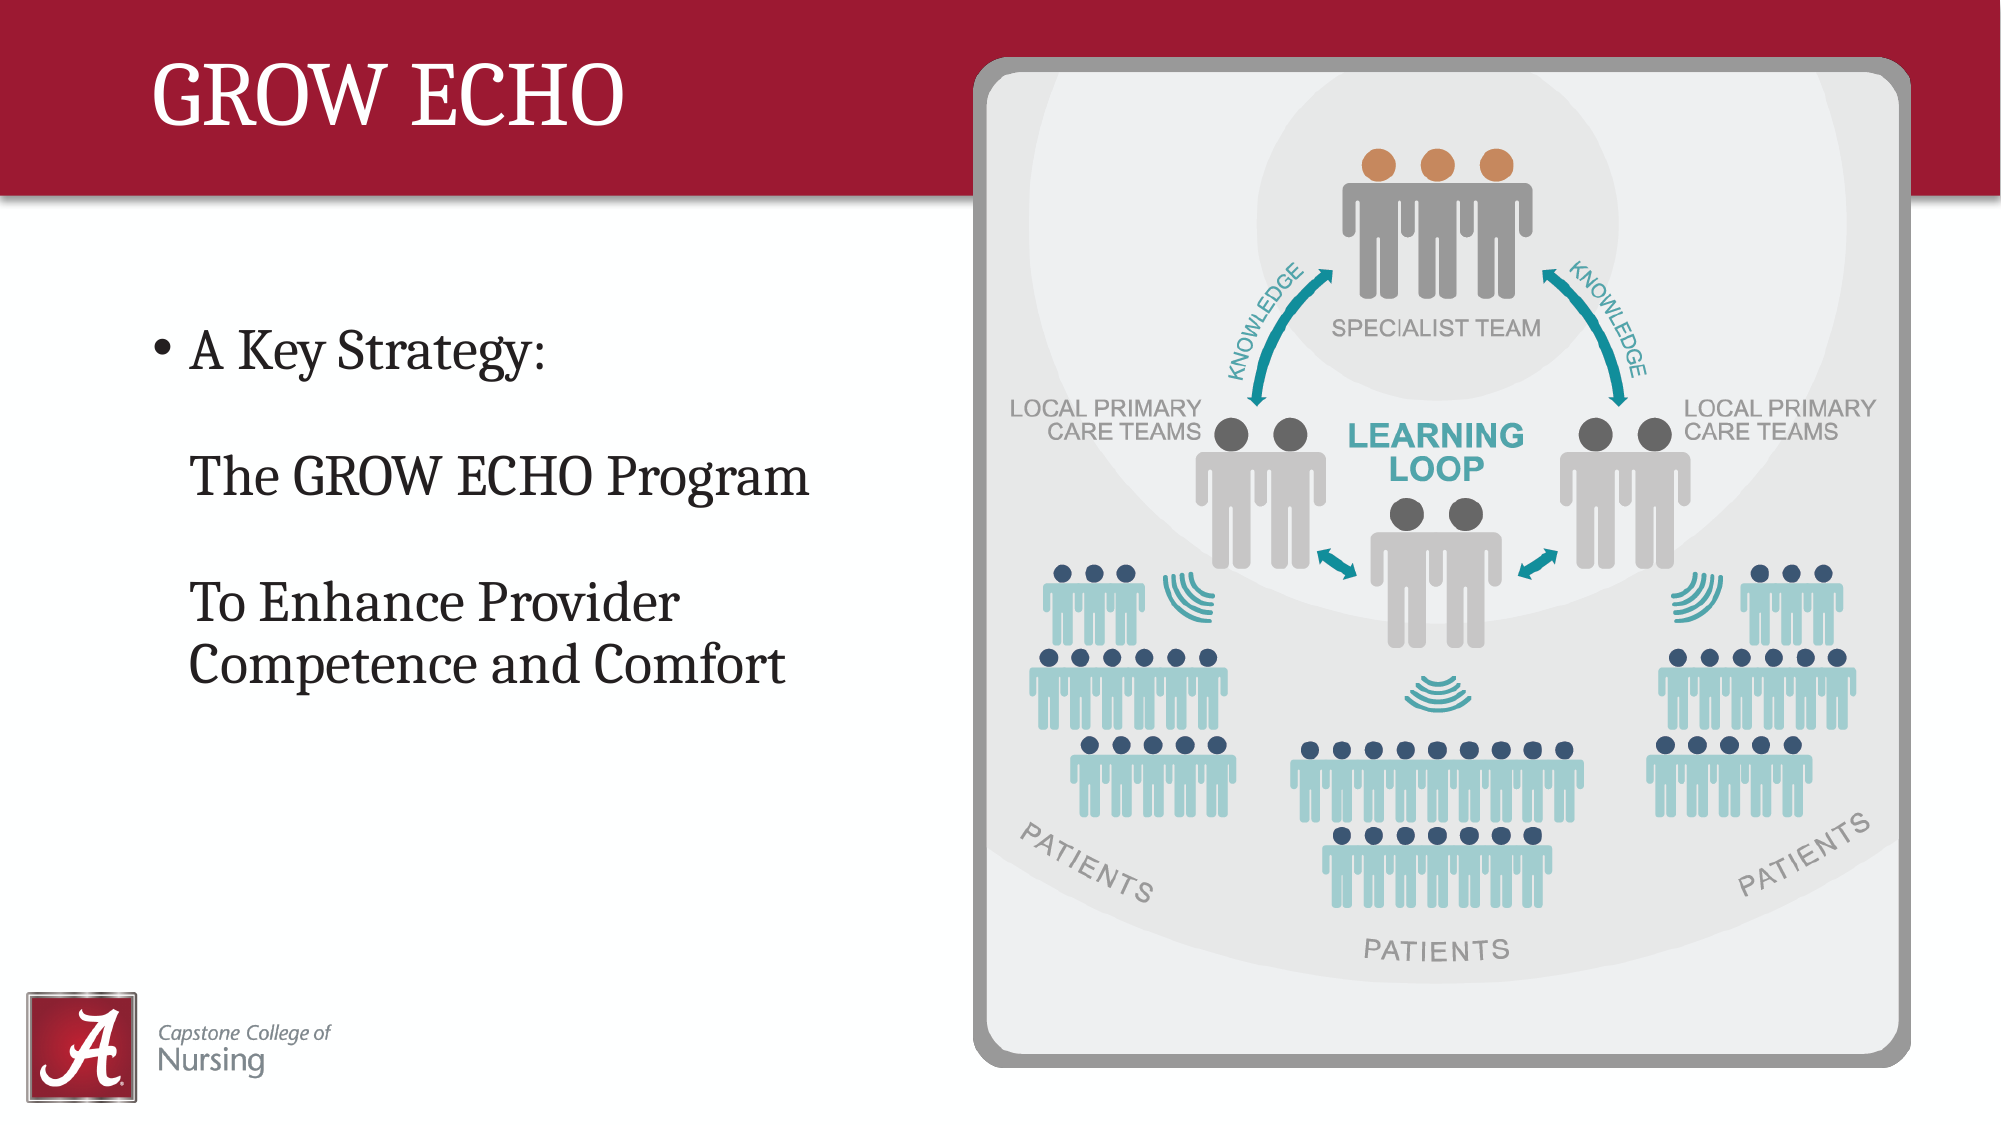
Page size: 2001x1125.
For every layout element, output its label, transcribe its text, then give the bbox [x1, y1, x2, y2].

list A Key Strategy: The GROW ECHO Program To Enhance Provider Competence and Comfort [137, 220, 927, 1014]
picture [26, 992, 332, 1103]
title GROW ECHO [137, 24, 1863, 166]
picture [973, 57, 1911, 1068]
